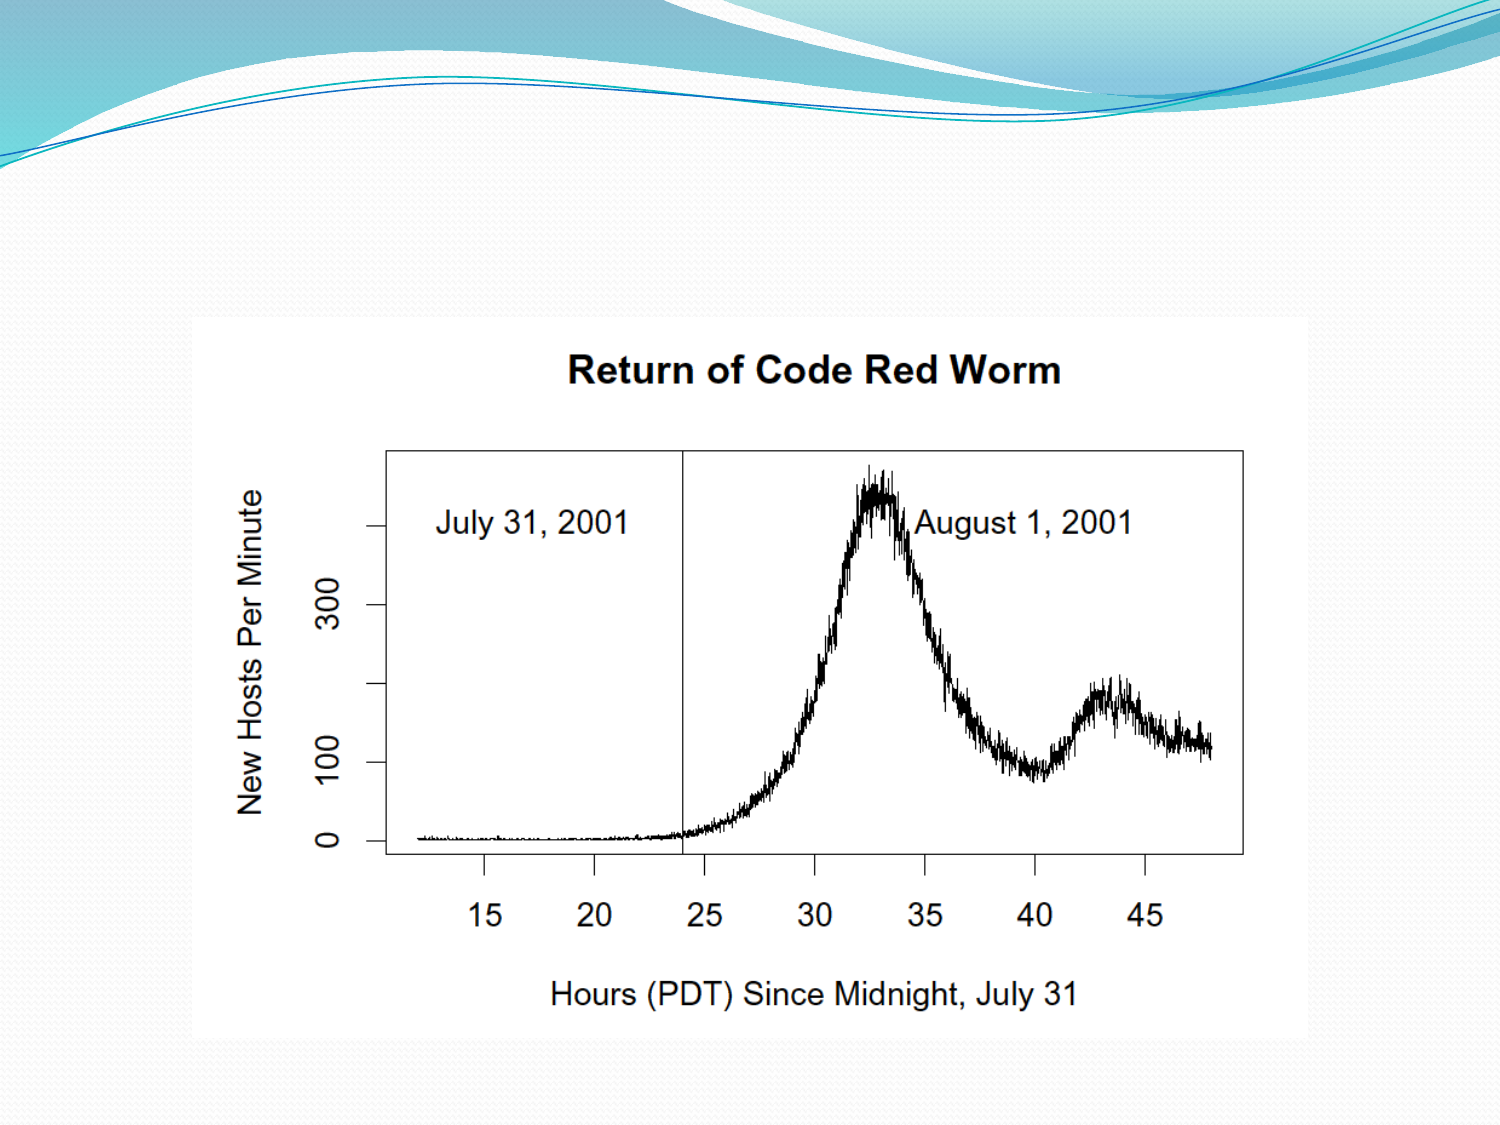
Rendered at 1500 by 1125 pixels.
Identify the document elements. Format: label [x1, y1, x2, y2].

list [191, 317, 1309, 1038]
